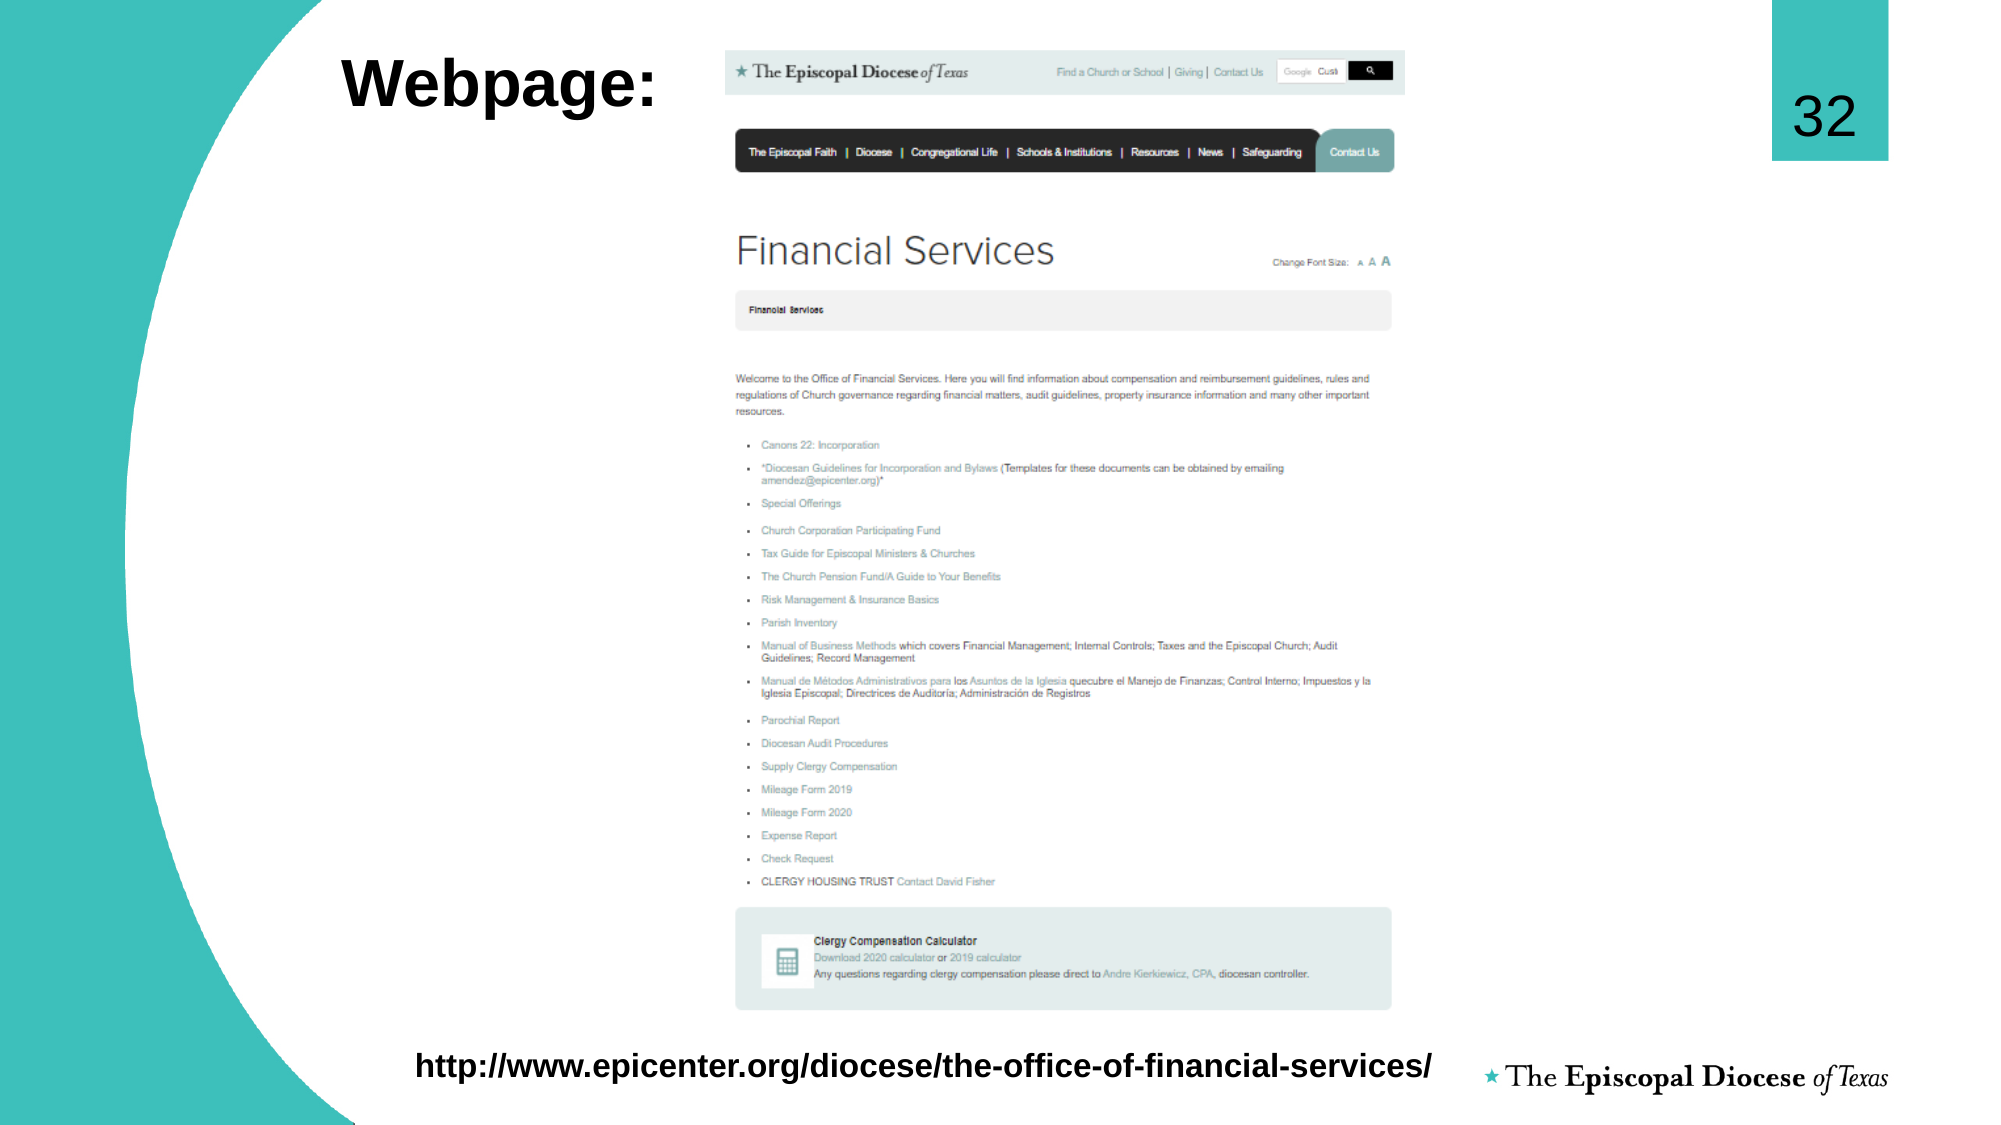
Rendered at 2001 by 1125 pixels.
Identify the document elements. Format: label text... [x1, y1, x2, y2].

text_box Webpage: [326, 32, 693, 128]
slide_number 32 [1756, 29, 1894, 156]
title http://www.epicenter.org/diocese/the-office-of-financial-services/ [399, 1037, 1799, 1101]
picture [0, 0, 2001, 1125]
